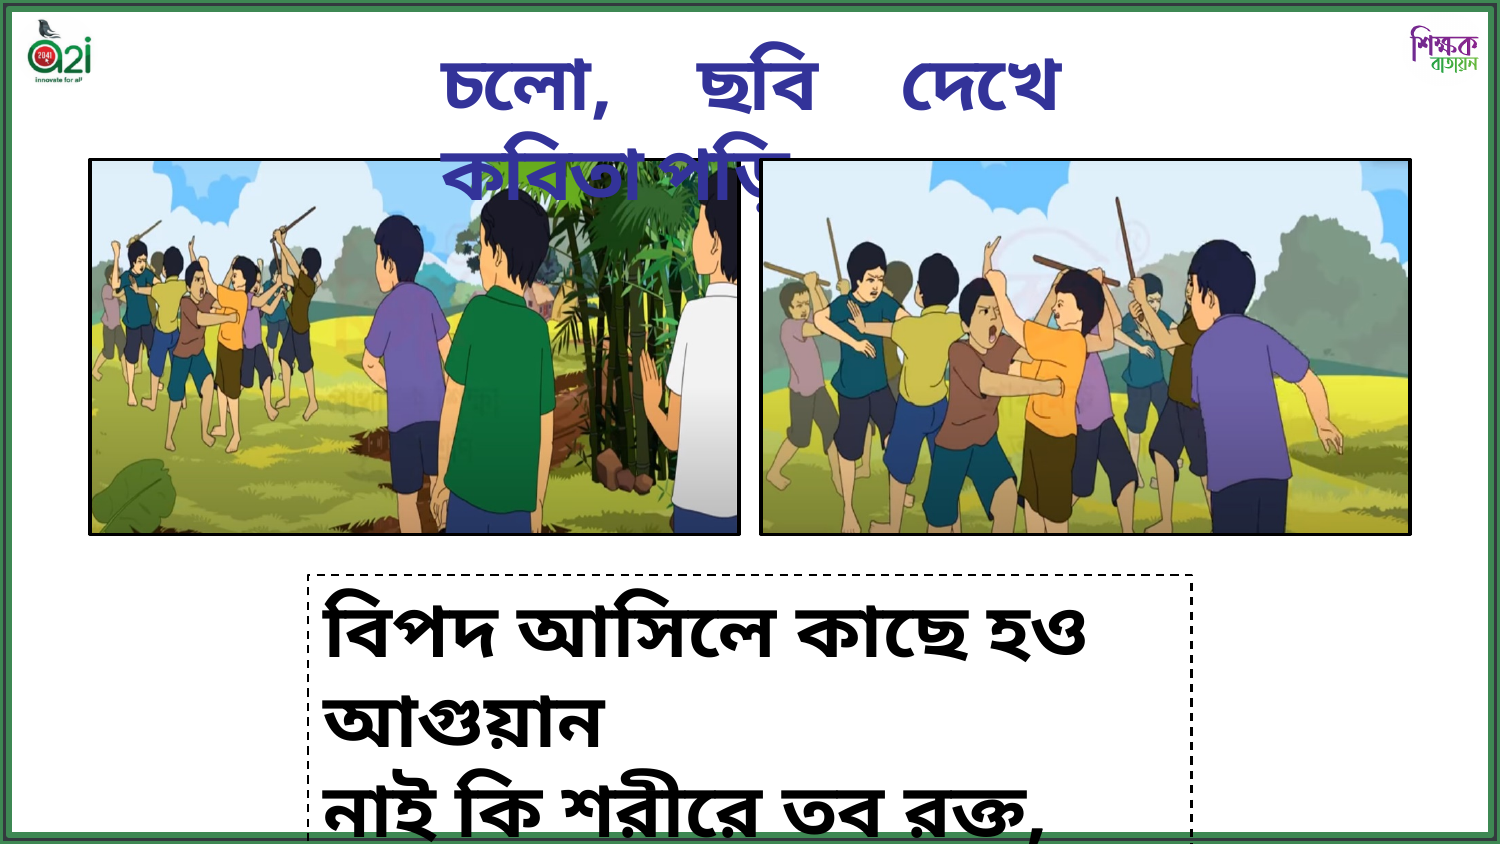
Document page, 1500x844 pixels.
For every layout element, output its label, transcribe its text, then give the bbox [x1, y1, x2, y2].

text_box বিপদ আসিলে কাছে হও আগুয়ান নাই কি শরীরে তব রক্ত, মাংস, প্রাণ? [308, 574, 1192, 844]
text_box [0, 0, 1500, 844]
text_box চলো, ছবি দেখে কবিতা পড়ি [426, 27, 1074, 224]
picture [91, 160, 738, 533]
picture [1401, 12, 1486, 87]
picture [762, 160, 1409, 533]
picture [16, 14, 98, 89]
